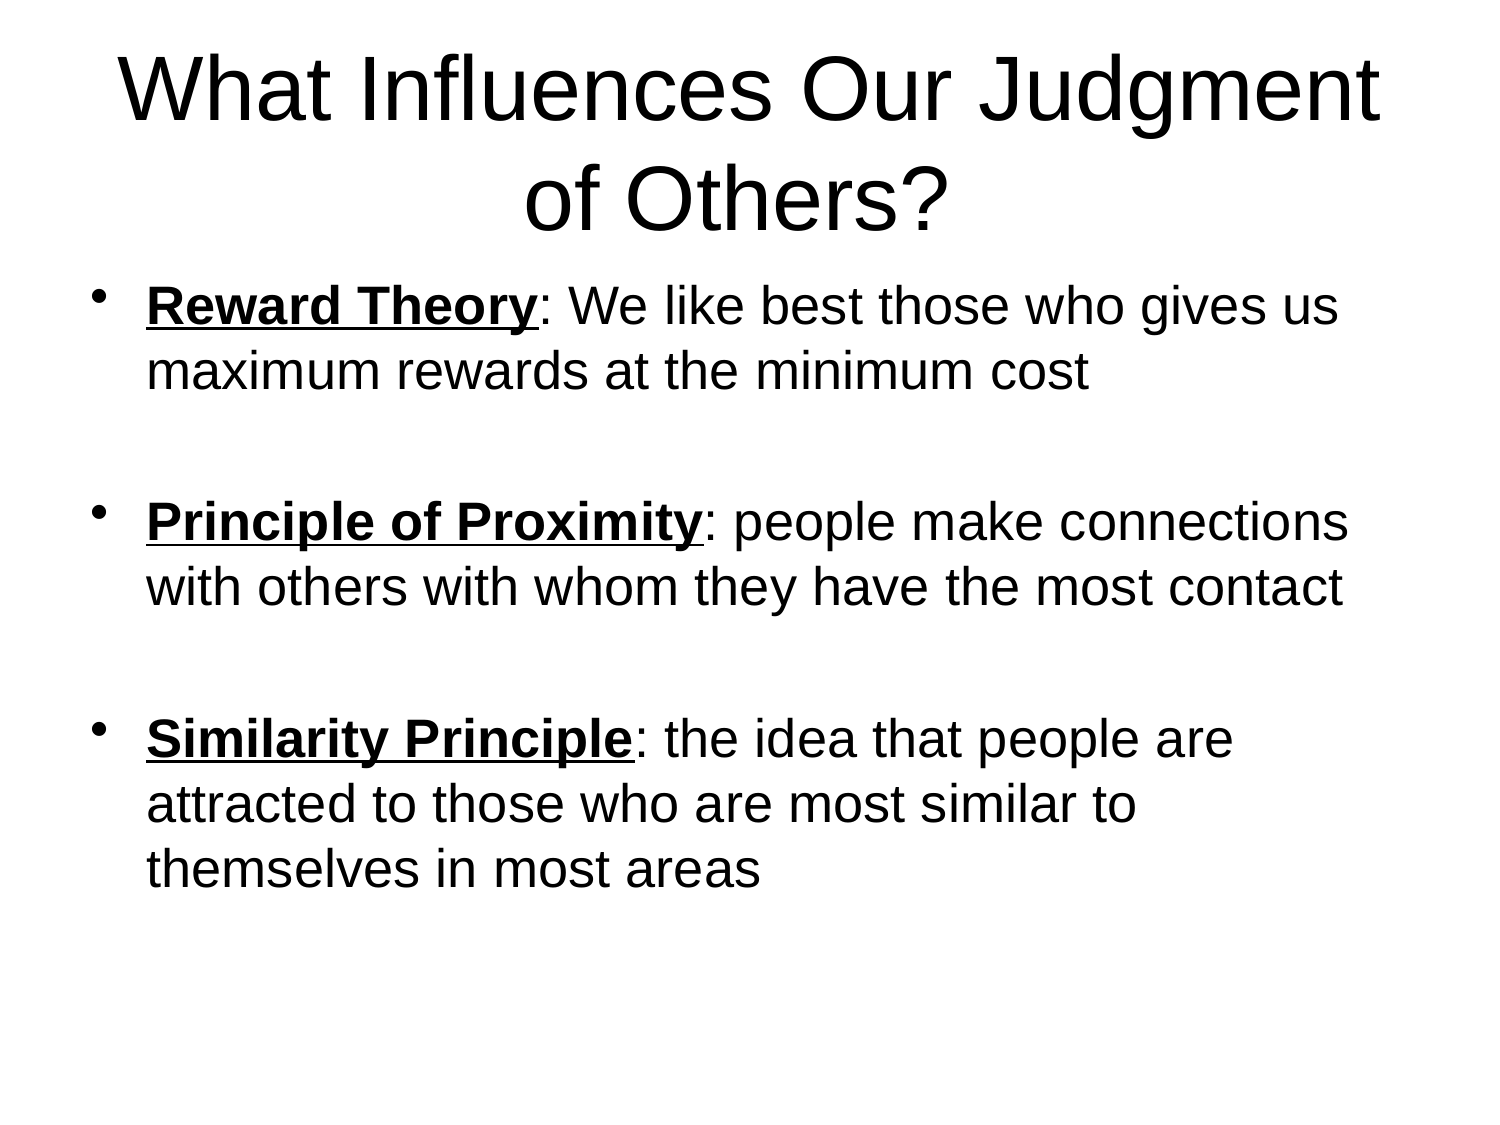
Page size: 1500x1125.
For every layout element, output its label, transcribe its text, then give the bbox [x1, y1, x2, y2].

list Reward Theory: We like best those who gives us maximum rewards at the minimum cost Principle of Proximity: people make connections with others with whom they have the most contact Similarity Principle: the idea that people are attracted to those who are most similar to themselves in most areas [74, 262, 1426, 1076]
title What Influences Our Judgment of Others? [74, 44, 1426, 233]
